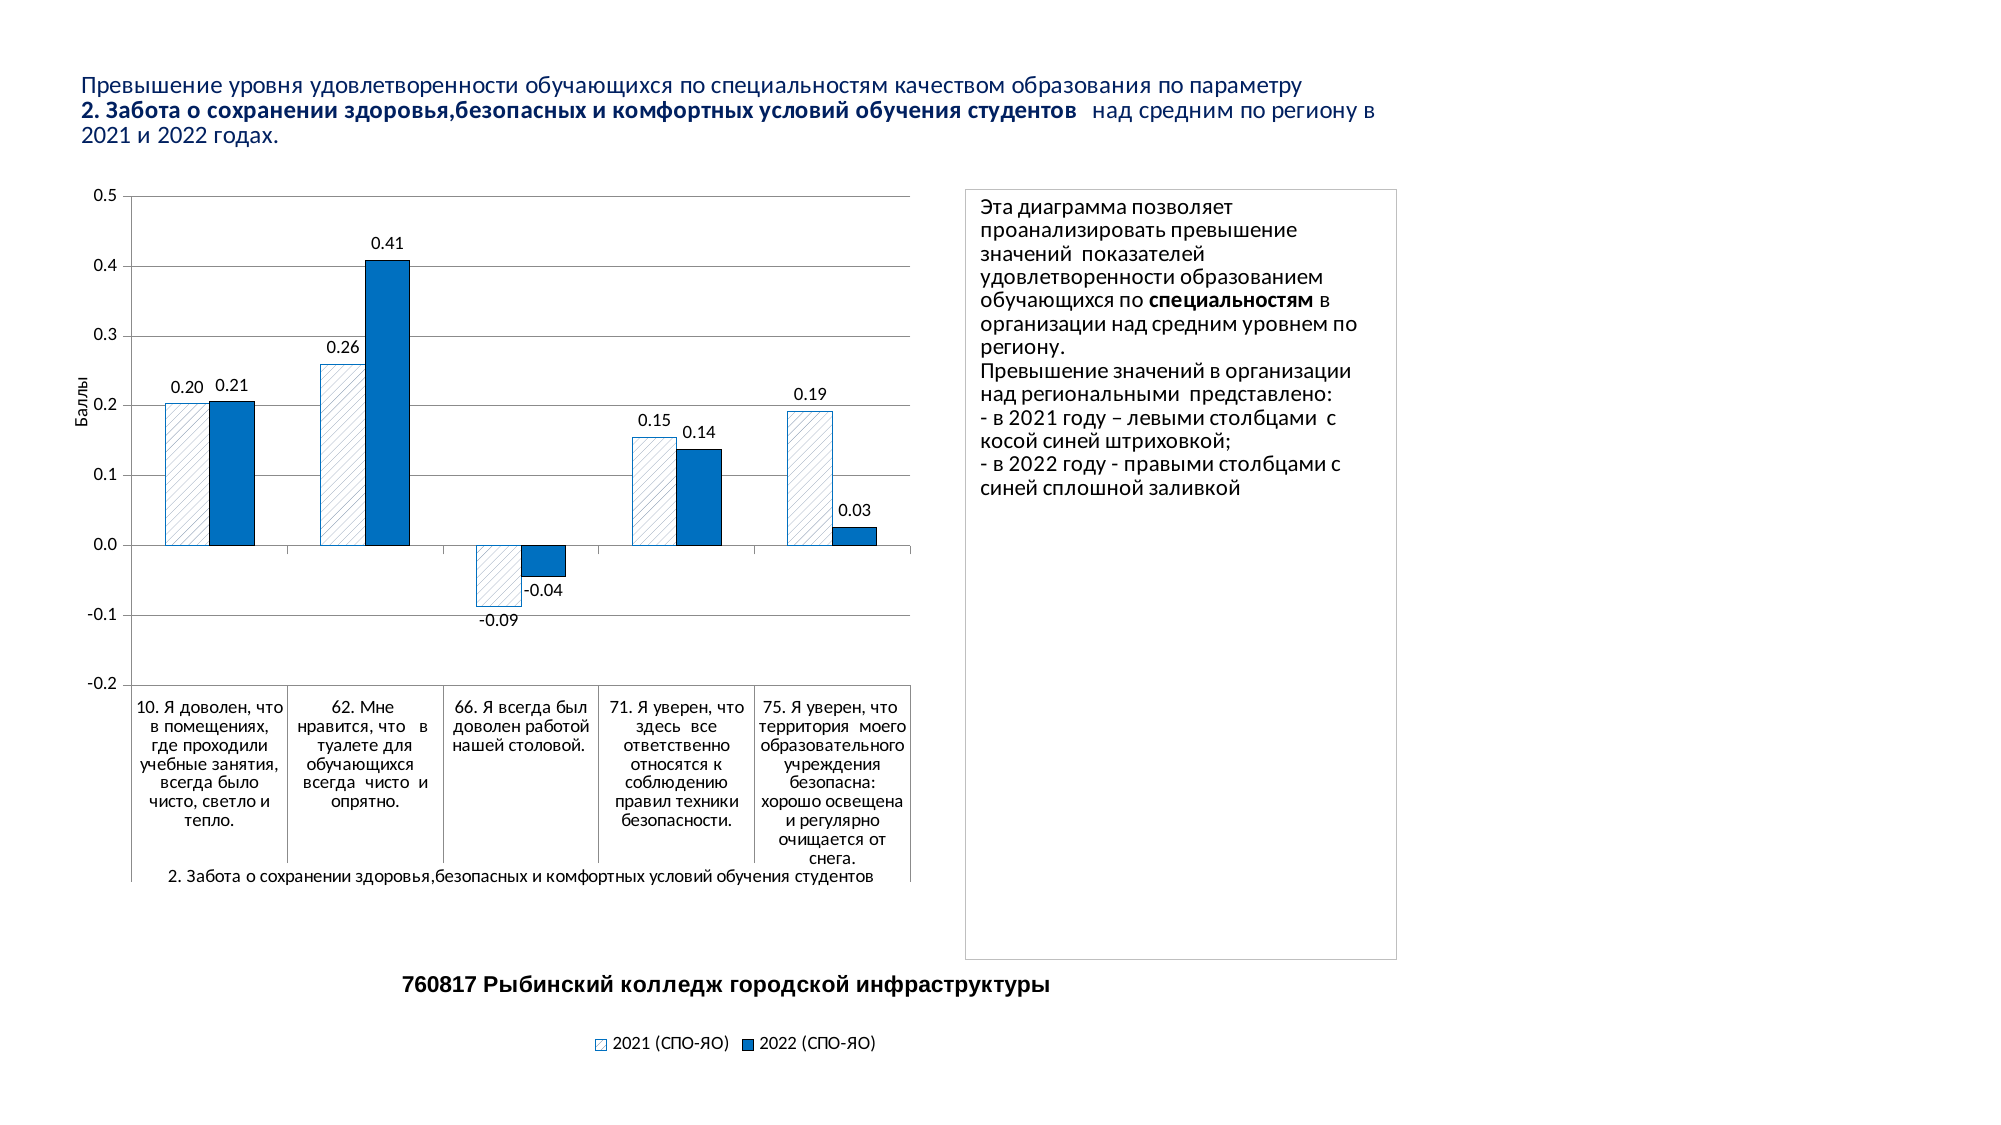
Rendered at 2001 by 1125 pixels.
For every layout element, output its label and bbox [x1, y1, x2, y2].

chart [59, 58, 1414, 1061]
